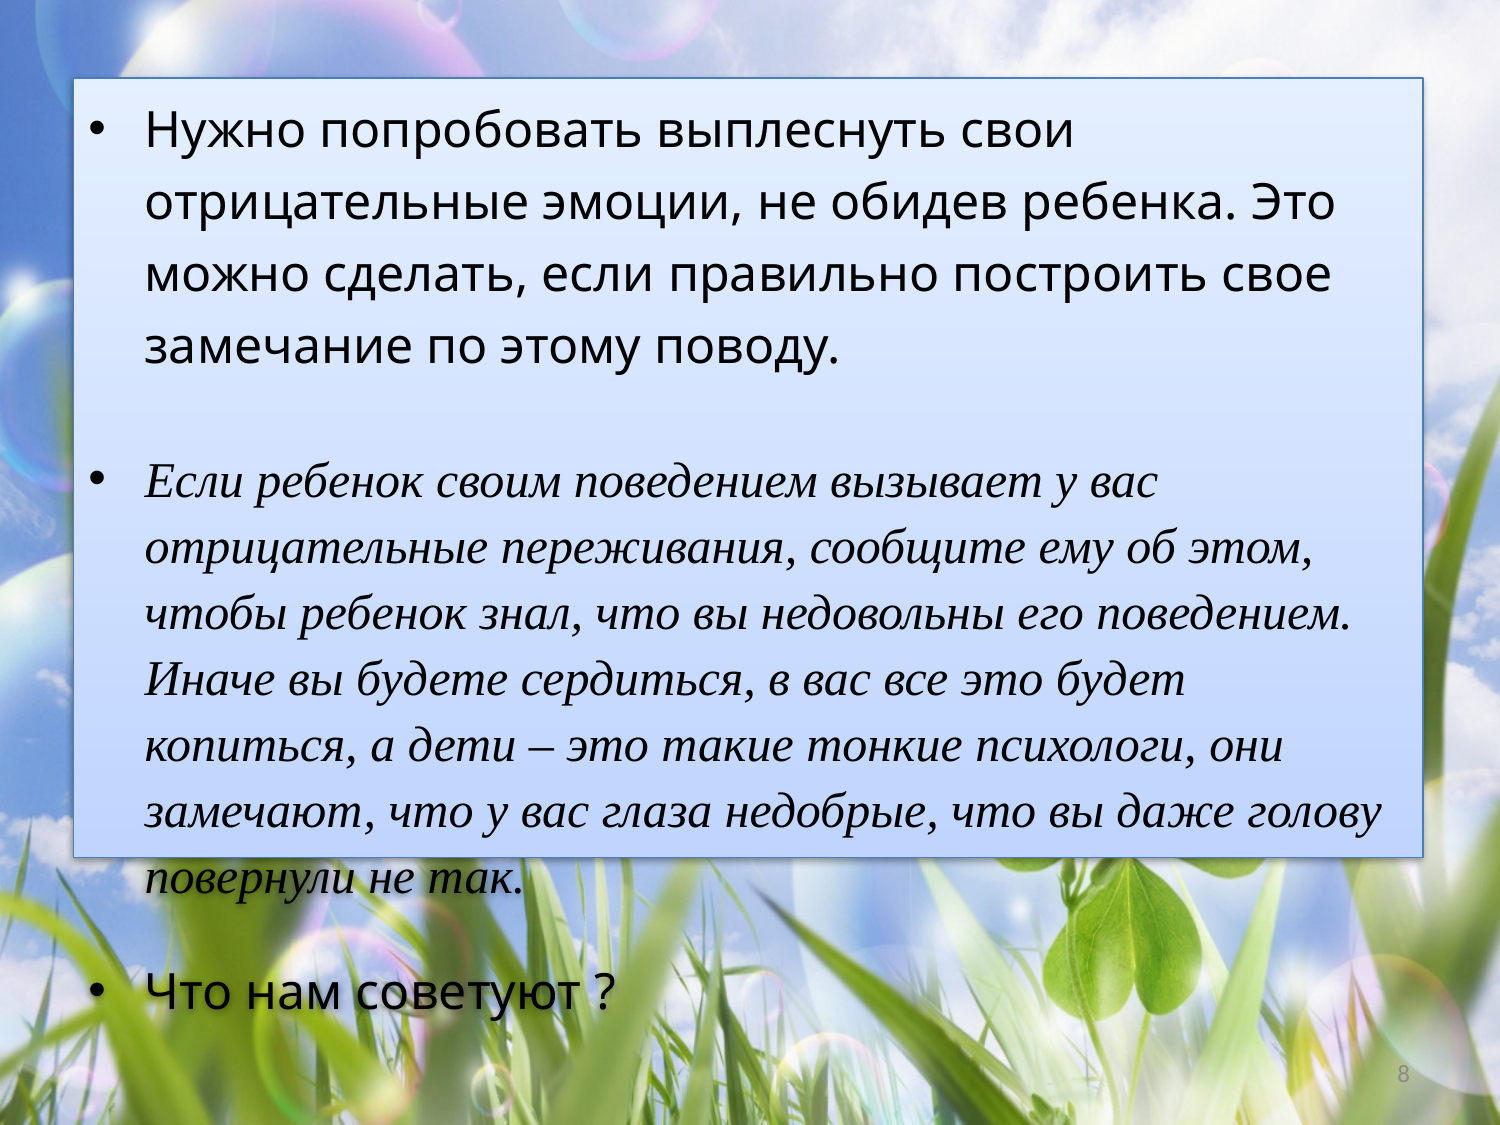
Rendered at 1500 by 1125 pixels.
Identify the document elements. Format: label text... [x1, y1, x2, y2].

list Нужно попробовать выплеснуть свои отрицательные эмоции, не обидев ребенка. Это можно сделать, если правильно построить свое замечание по этому поводу. Если ребенок своим поведением вызывает у вас отрицательные переживания, сообщите ему об этом, чтобы ребенок знал, что вы недовольны его поведением. Иначе вы будете сердиться, в вас все это будет копиться, а дети – это такие тонкие психологи, они замечают, что у вас глаза недобрые, что вы даже голову повернули не так. Что нам советуют ? [73, 77, 1424, 858]
picture [0, 0, 1500, 1125]
slide_number 8 [1074, 1042, 1425, 1103]
